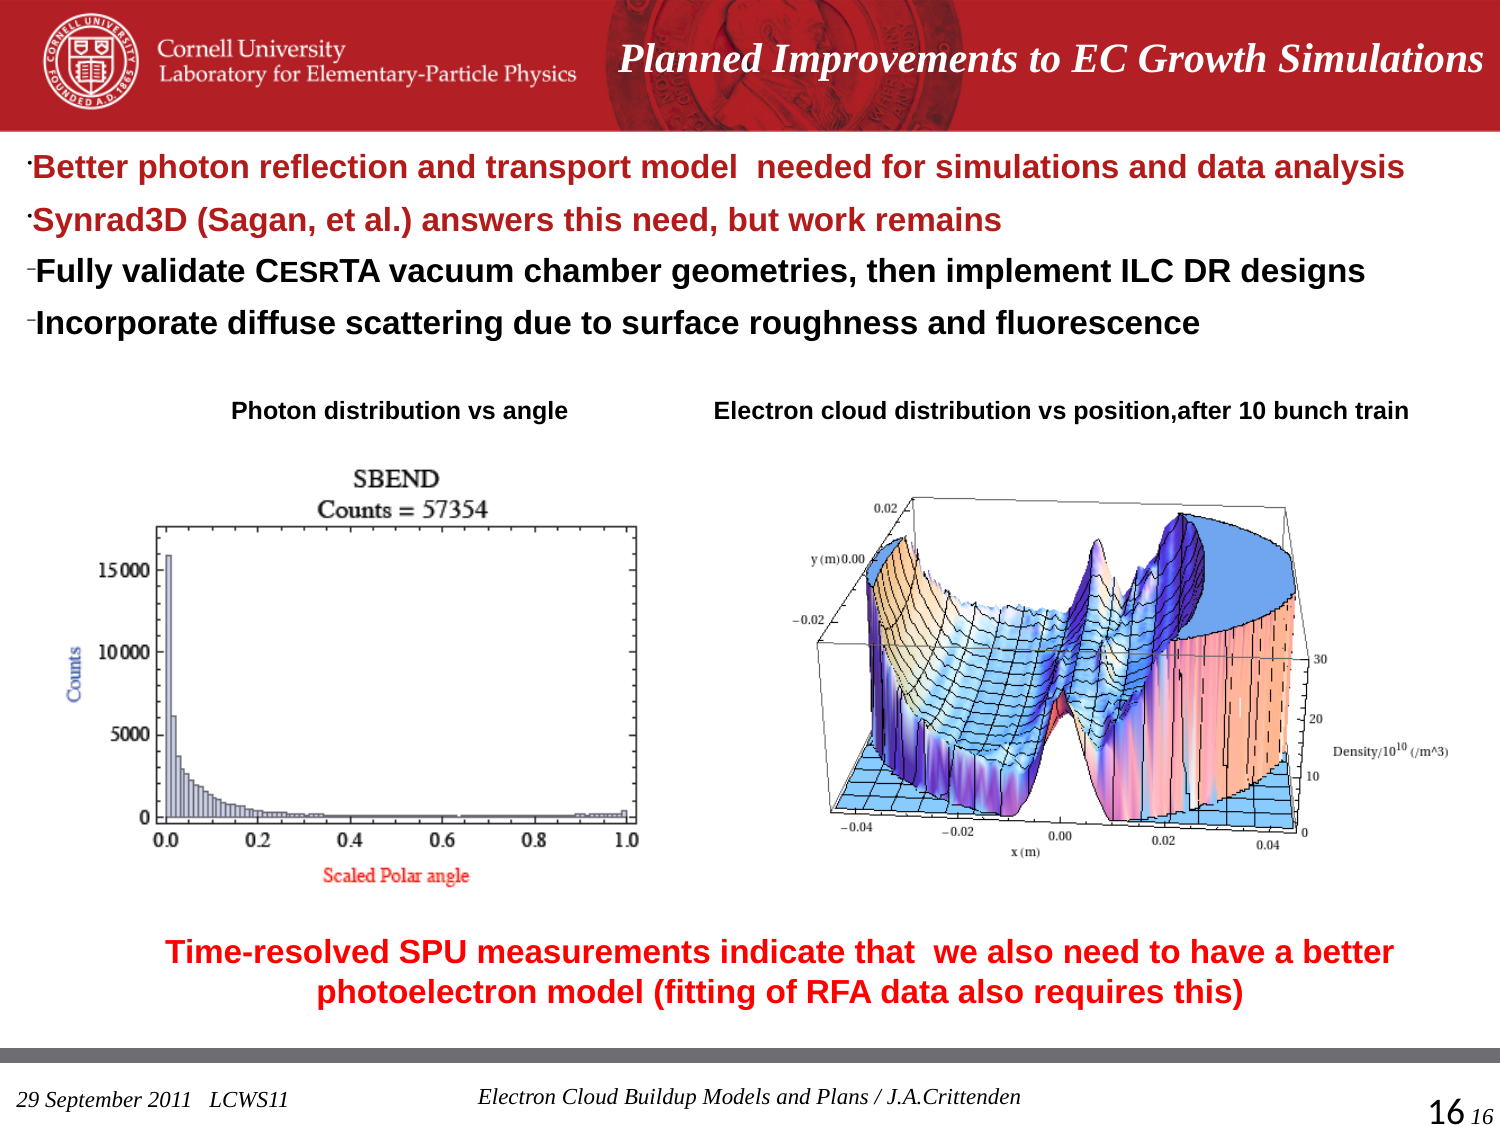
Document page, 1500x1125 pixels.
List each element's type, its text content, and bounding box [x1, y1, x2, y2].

picture [792, 462, 1451, 899]
title Planned Improvements to EC Growth Simulations [491, 0, 1500, 113]
picture [0, 0, 1500, 132]
text_box Photon distribution vs angle [149, 386, 650, 448]
text_box Time-resolved SPU measurements indicate that we also need to have a better photoelectron model (fitting of RFA data also requires this) [112, 929, 1449, 1050]
picture [30, 453, 663, 913]
list Better photon reflection and transport model needed for simulations and data analysis Synrad3D (Sagan, et al.) answers this need, but work remains Fully validate CESRTA vacuum chamber geometries, then implement ILC DR designs Incorporate diffuse scattering due to surface roughness and fluorescence [12, 137, 1463, 375]
text_box Electron cloud distribution vs position,after 10 bunch train [624, 387, 1500, 494]
